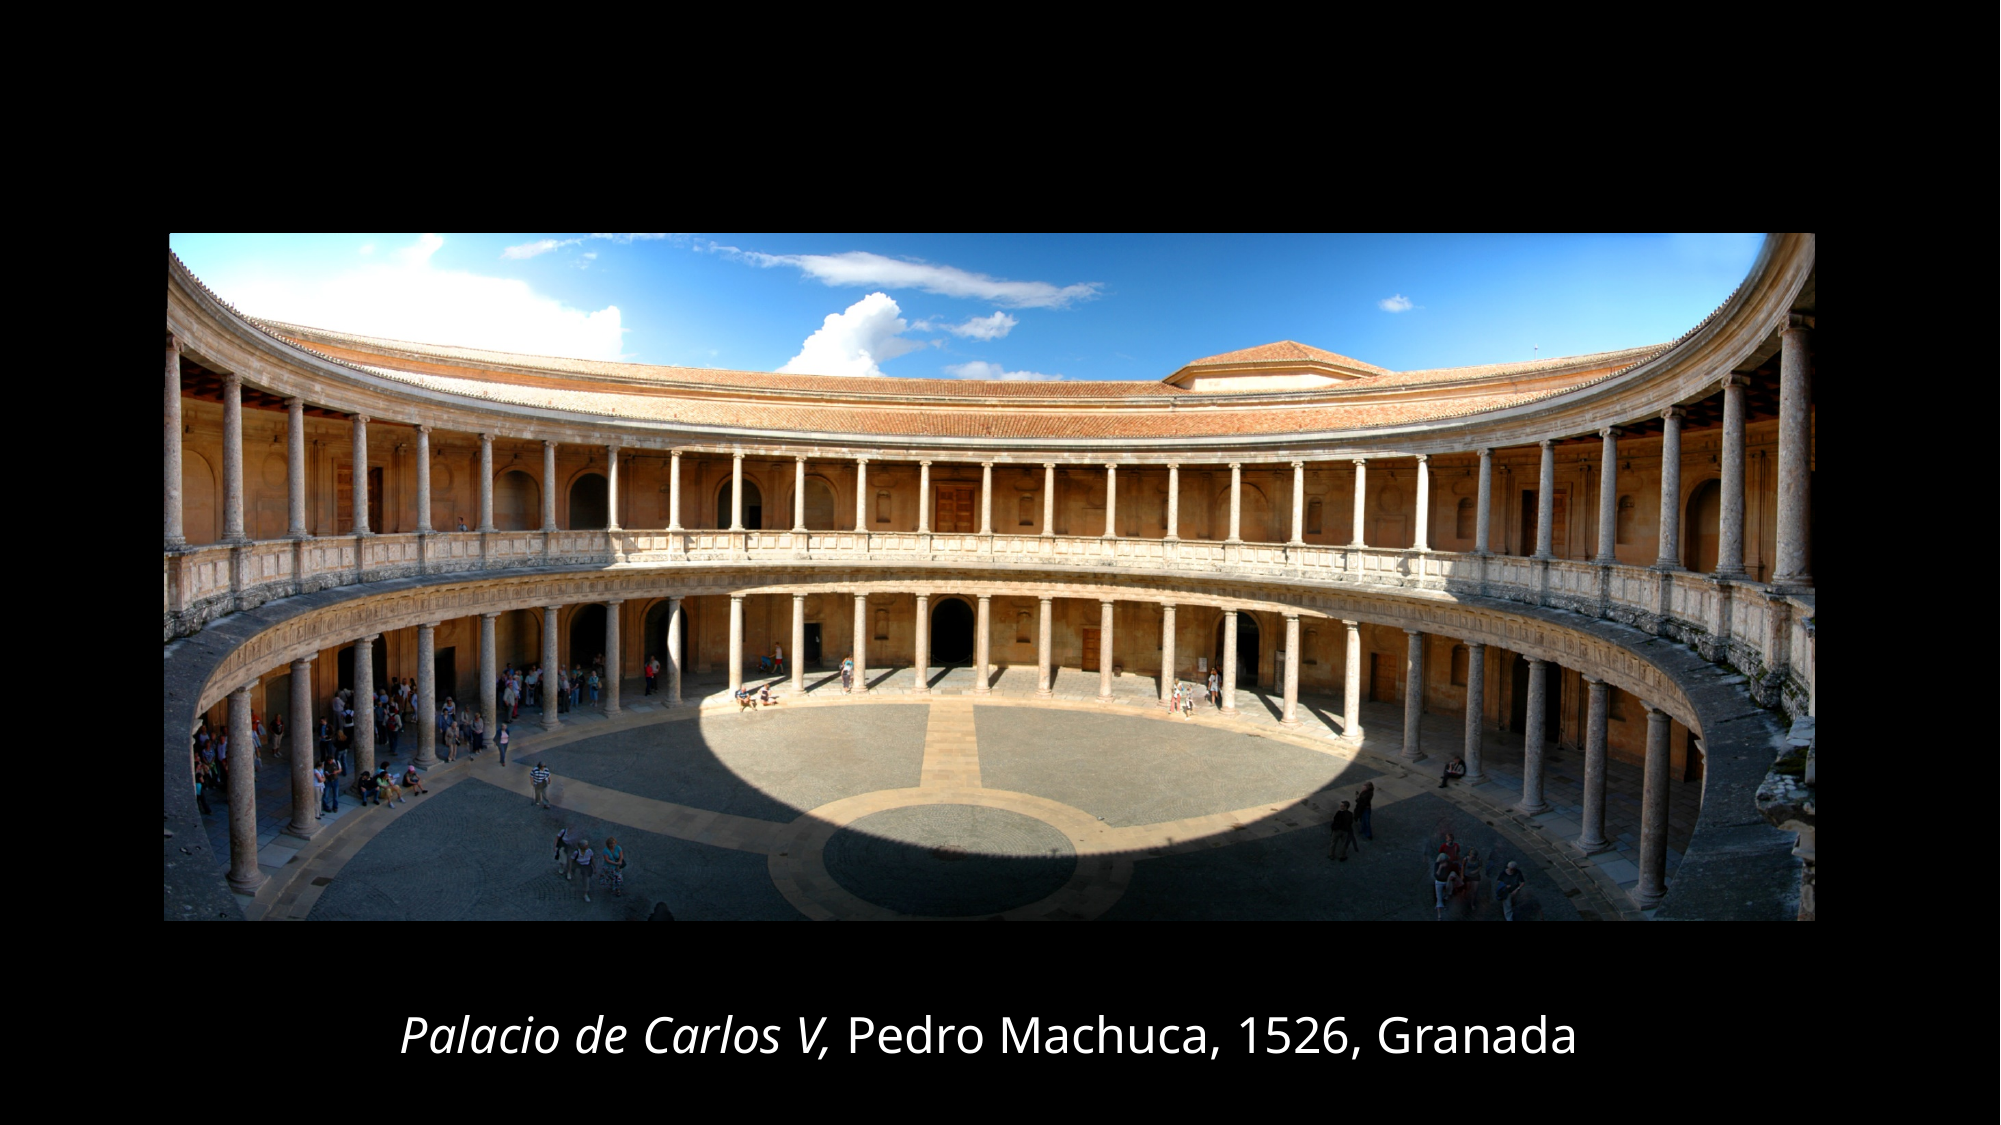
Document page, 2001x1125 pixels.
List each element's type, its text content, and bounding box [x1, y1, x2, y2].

title Palacio de Carlos V, Pedro Machuca, 1526, Granada [127, 991, 1853, 1084]
picture [164, 233, 1815, 921]
